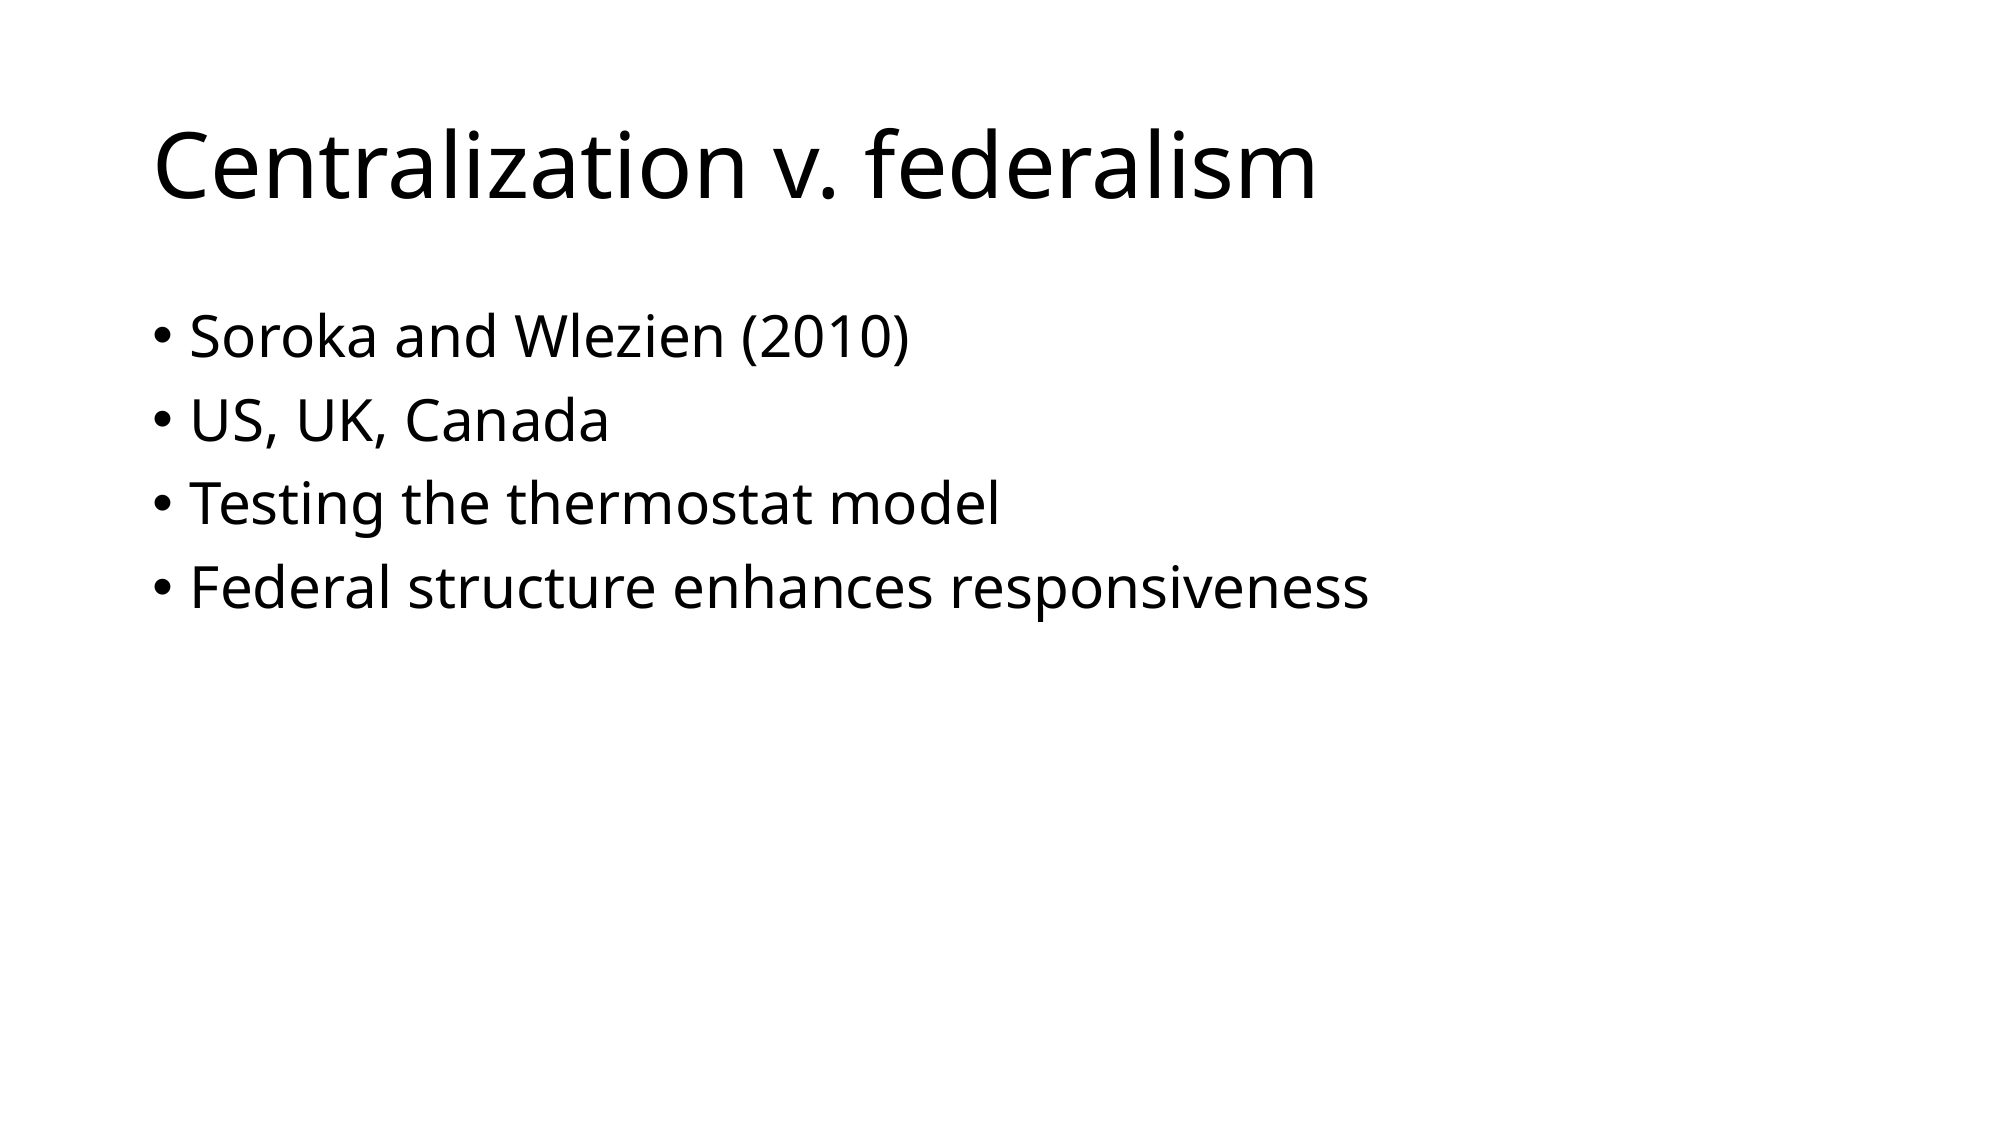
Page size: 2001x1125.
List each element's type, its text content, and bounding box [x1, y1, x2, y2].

title Centralization v. federalism [137, 59, 1863, 278]
list Soroka and Wlezien (2010) US, UK, Canada Testing the thermostat model Federal structure enhances responsiveness [137, 299, 1863, 1014]
